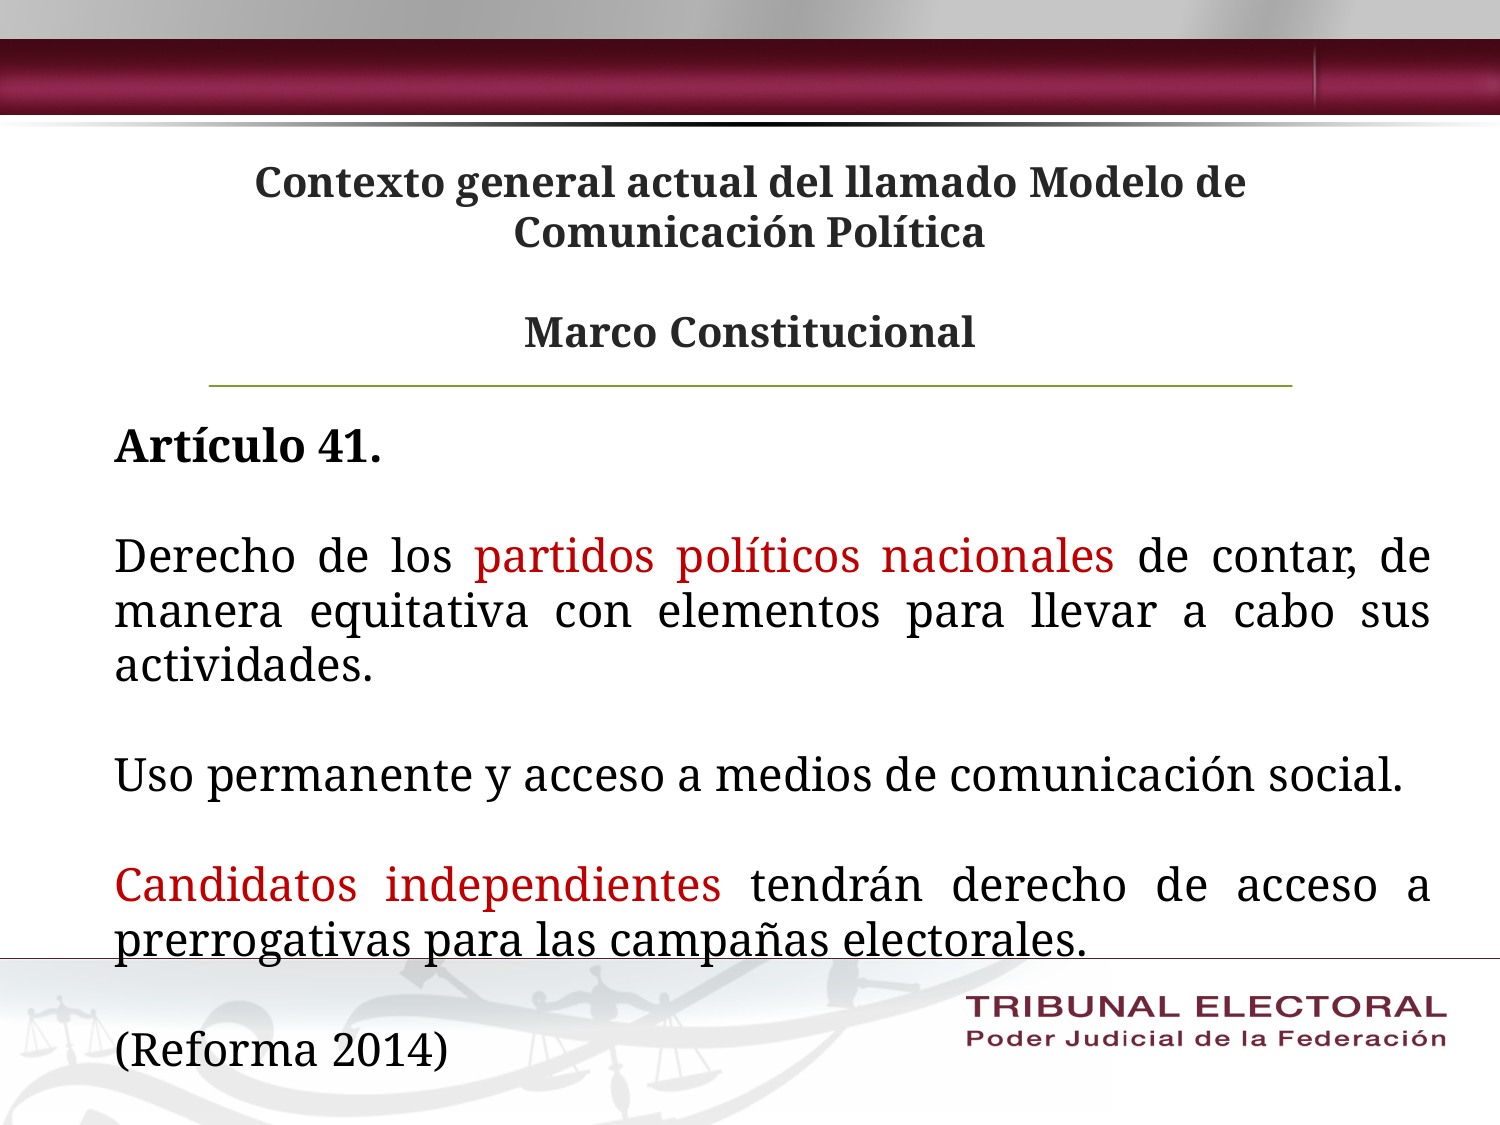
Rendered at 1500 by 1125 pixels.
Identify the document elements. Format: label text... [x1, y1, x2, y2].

picture [0, 0, 1500, 1125]
text_box Artículo 41. Derecho de los partidos políticos nacionales de contar, de manera equitativa con elementos para llevar a cabo sus actividades. Uso permanente y acceso a medios de comunicación social. Candidatos independientes tendrán derecho de acceso a prerrogativas para las campañas electorales. (Reforma 2014) [100, 408, 1447, 1125]
title Contexto general actual del llamado Modelo de Comunicación Política Marco Constitucional [192, 150, 1309, 362]
